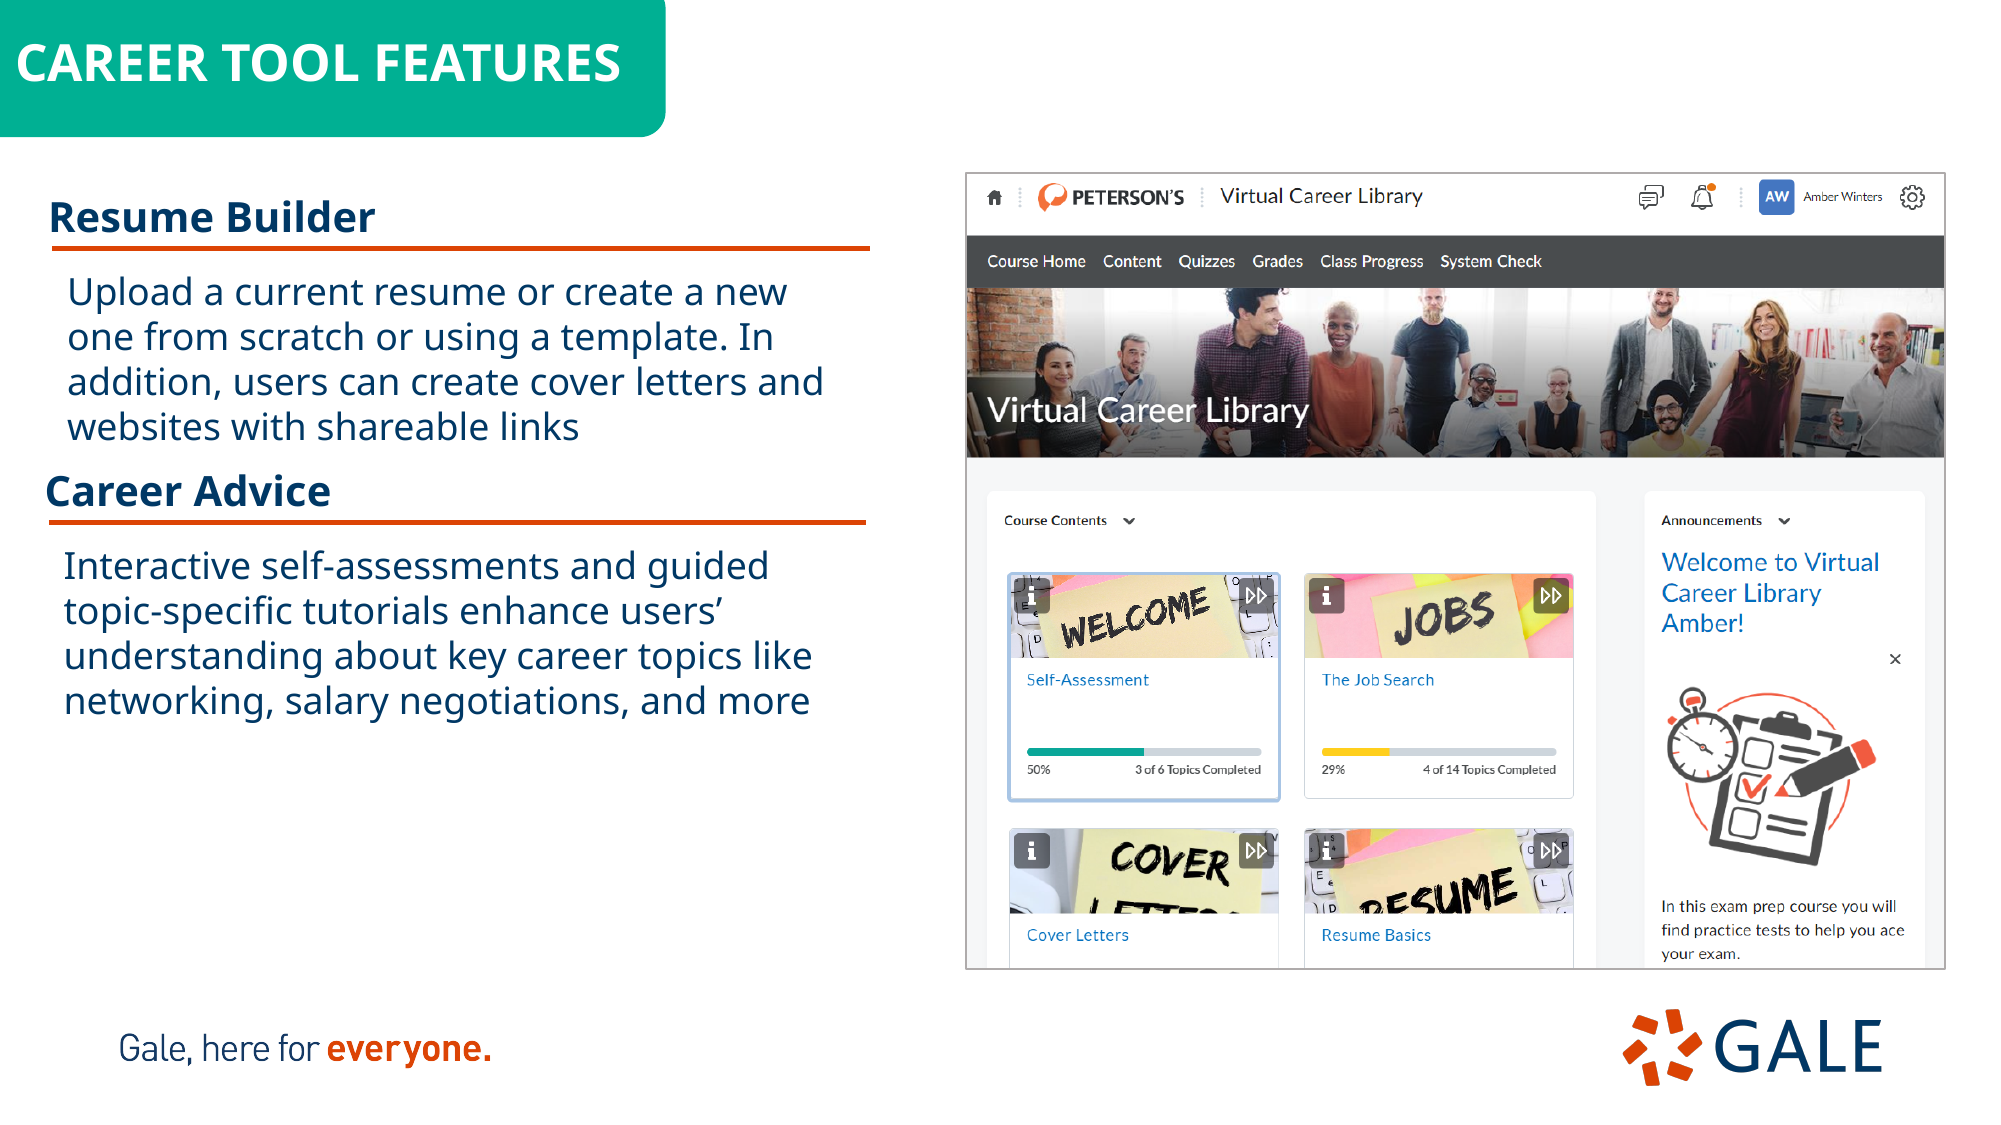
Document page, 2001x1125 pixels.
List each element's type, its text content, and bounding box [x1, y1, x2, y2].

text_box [29, 457, 889, 732]
picture [91, 1009, 529, 1086]
text_box [0, 0, 667, 118]
picture [967, 174, 1945, 969]
text_box CAREER TOOL FEATURES [0, 7, 666, 122]
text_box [33, 183, 893, 458]
picture [1622, 1009, 1882, 1086]
text_box [0, 122, 665, 139]
